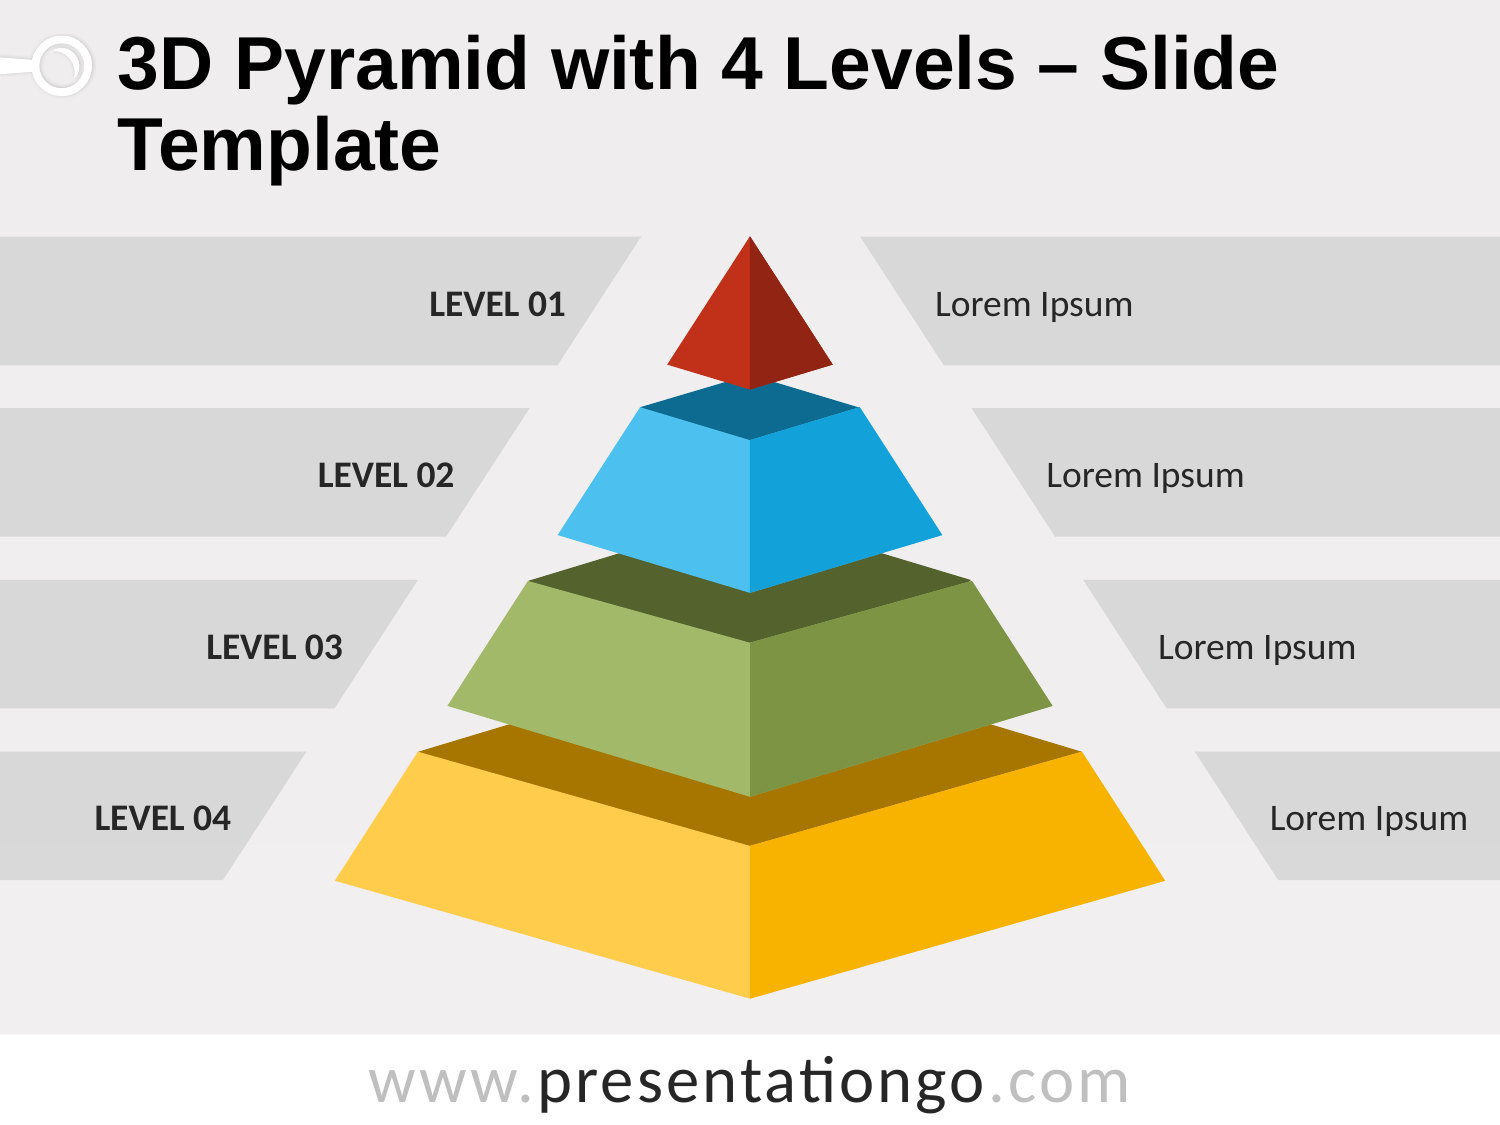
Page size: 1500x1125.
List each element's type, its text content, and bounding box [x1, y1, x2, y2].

title 3D Pyramid with 4 Levels – Slide Template [103, 17, 1397, 139]
text_box LEVEL 03 [0, 578, 334, 710]
text_box Lorem Ipsum [1166, 578, 1500, 710]
text_box Lorem Ipsum [1166, 406, 1500, 538]
text_box Level 01 [0, 235, 643, 367]
text_box LEVEL 04 [0, 750, 309, 882]
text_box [334, 236, 1166, 999]
text_box Lorem Ipsum [858, 235, 1500, 367]
text_box Lorem Ipsum [1192, 750, 1500, 882]
text_box LEVEL 02 [0, 406, 334, 538]
